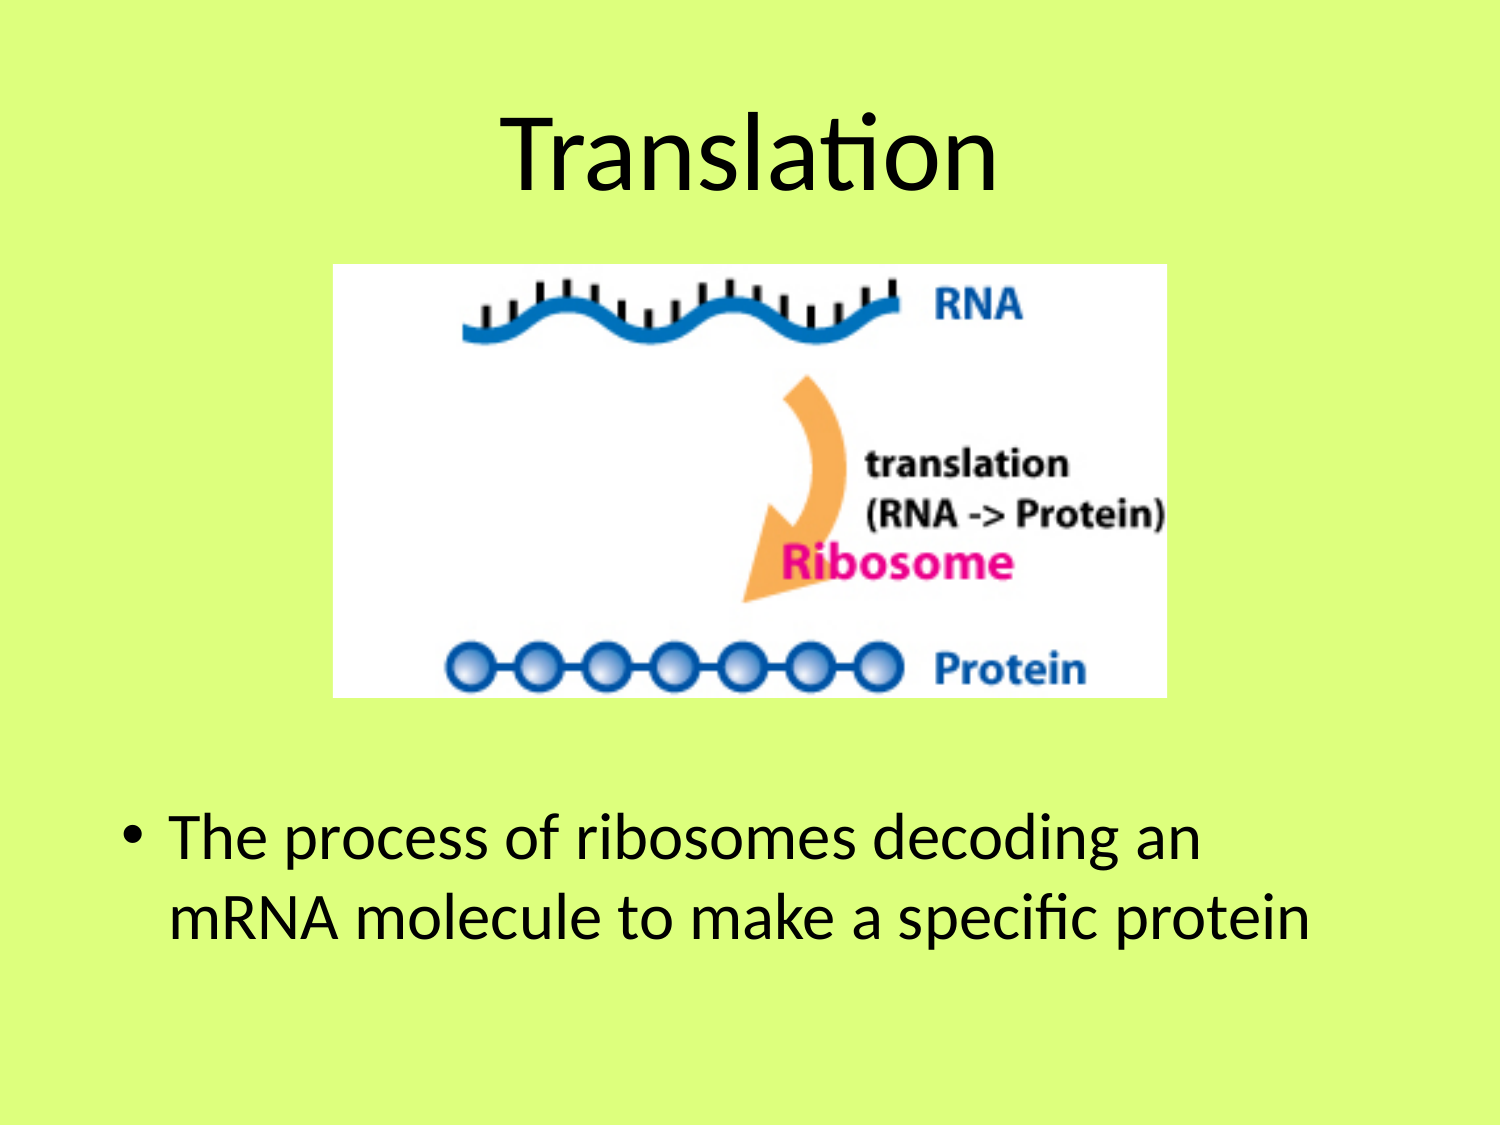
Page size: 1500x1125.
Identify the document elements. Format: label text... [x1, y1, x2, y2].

text_box The process of ribosomes decoding an mRNA molecule to make a specific protein [106, 785, 1382, 961]
title Translation [112, 24, 1388, 267]
picture [332, 264, 1168, 698]
